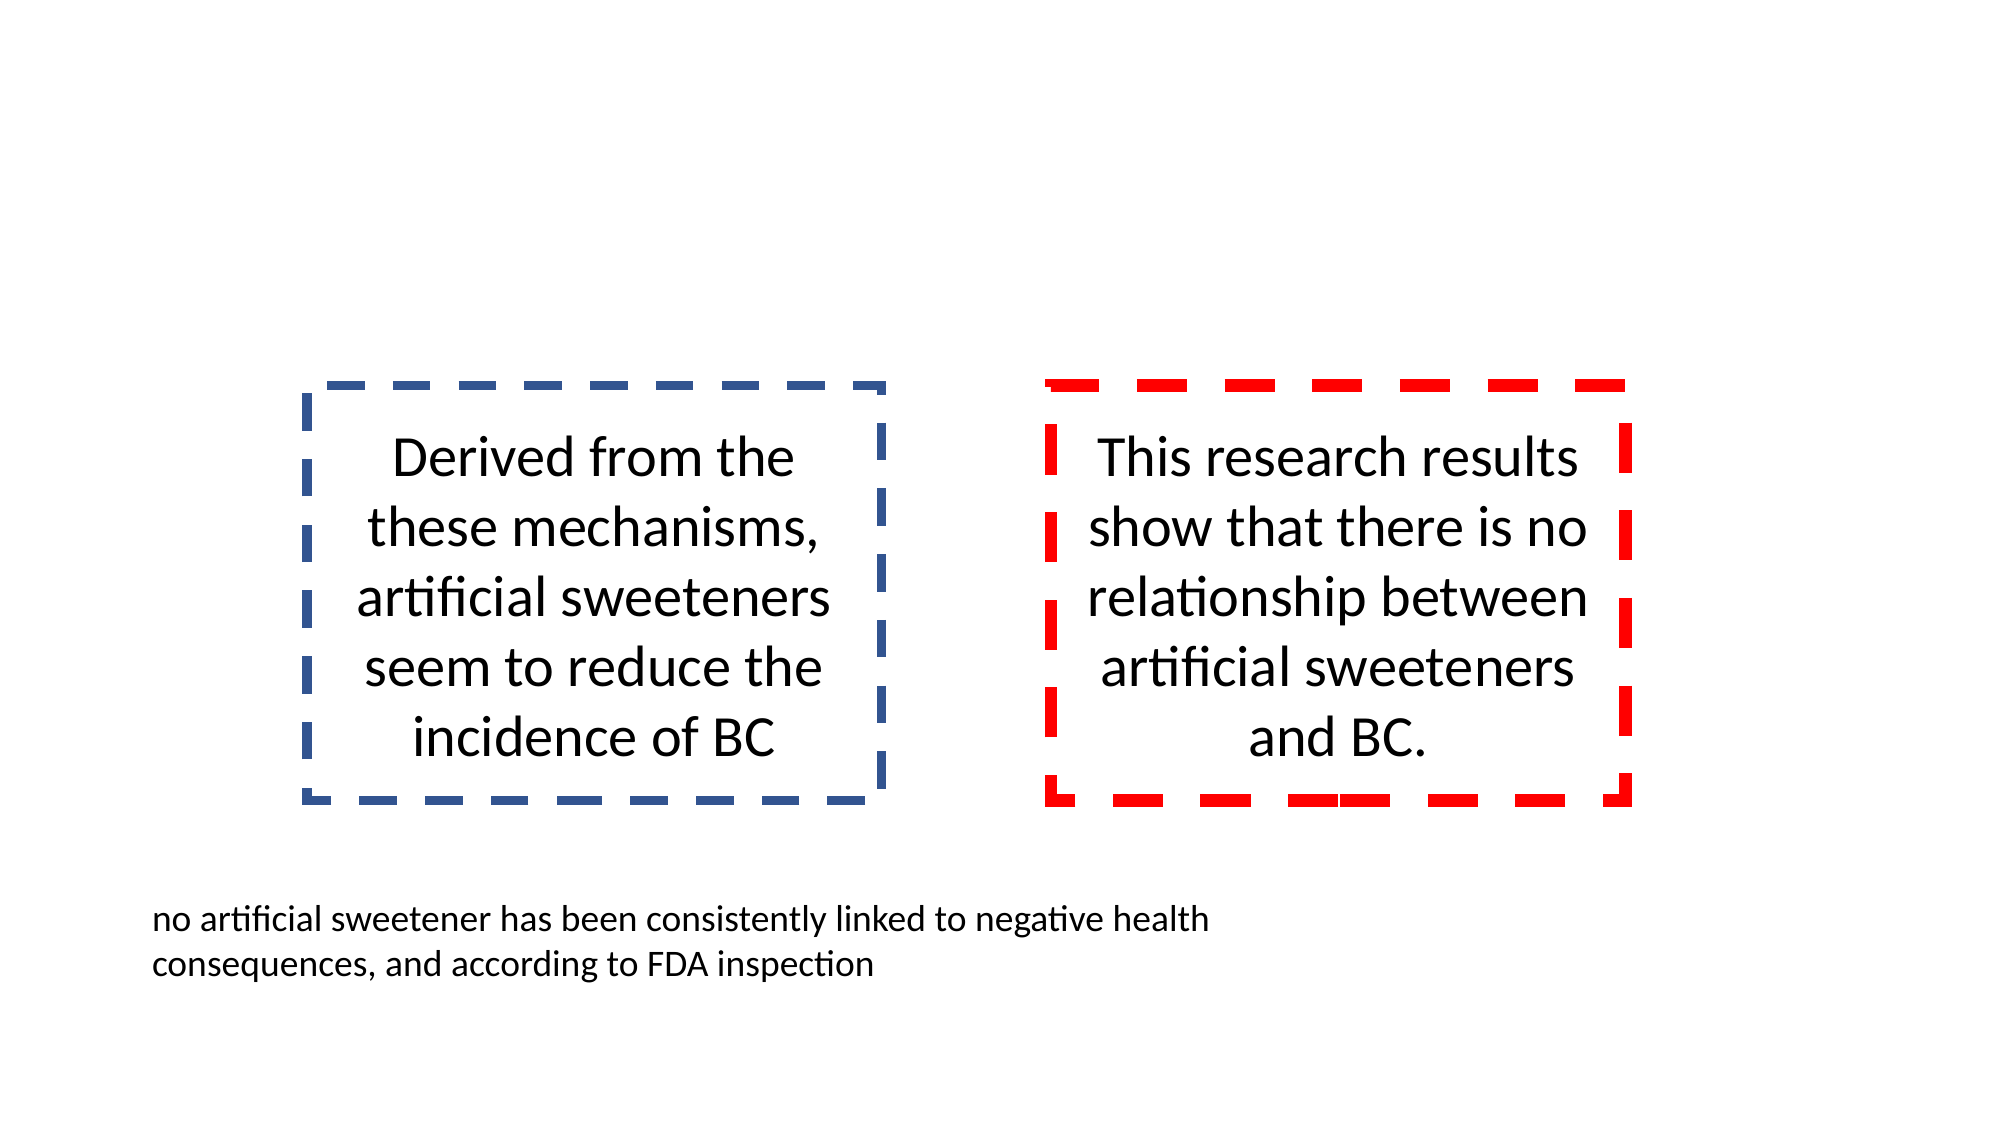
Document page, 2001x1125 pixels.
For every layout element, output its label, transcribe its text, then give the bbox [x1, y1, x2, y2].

text_box no artificial sweetener has been consistently linked to negative health consequences, and according to FDA inspection [137, 886, 1354, 992]
text_box Derived from the these mechanisms, artificial sweeteners seem to reduce the incidence of BC [306, 384, 882, 802]
text_box This research results show that there is no relationship between artificial sweeteners and BC. [1050, 384, 1626, 802]
